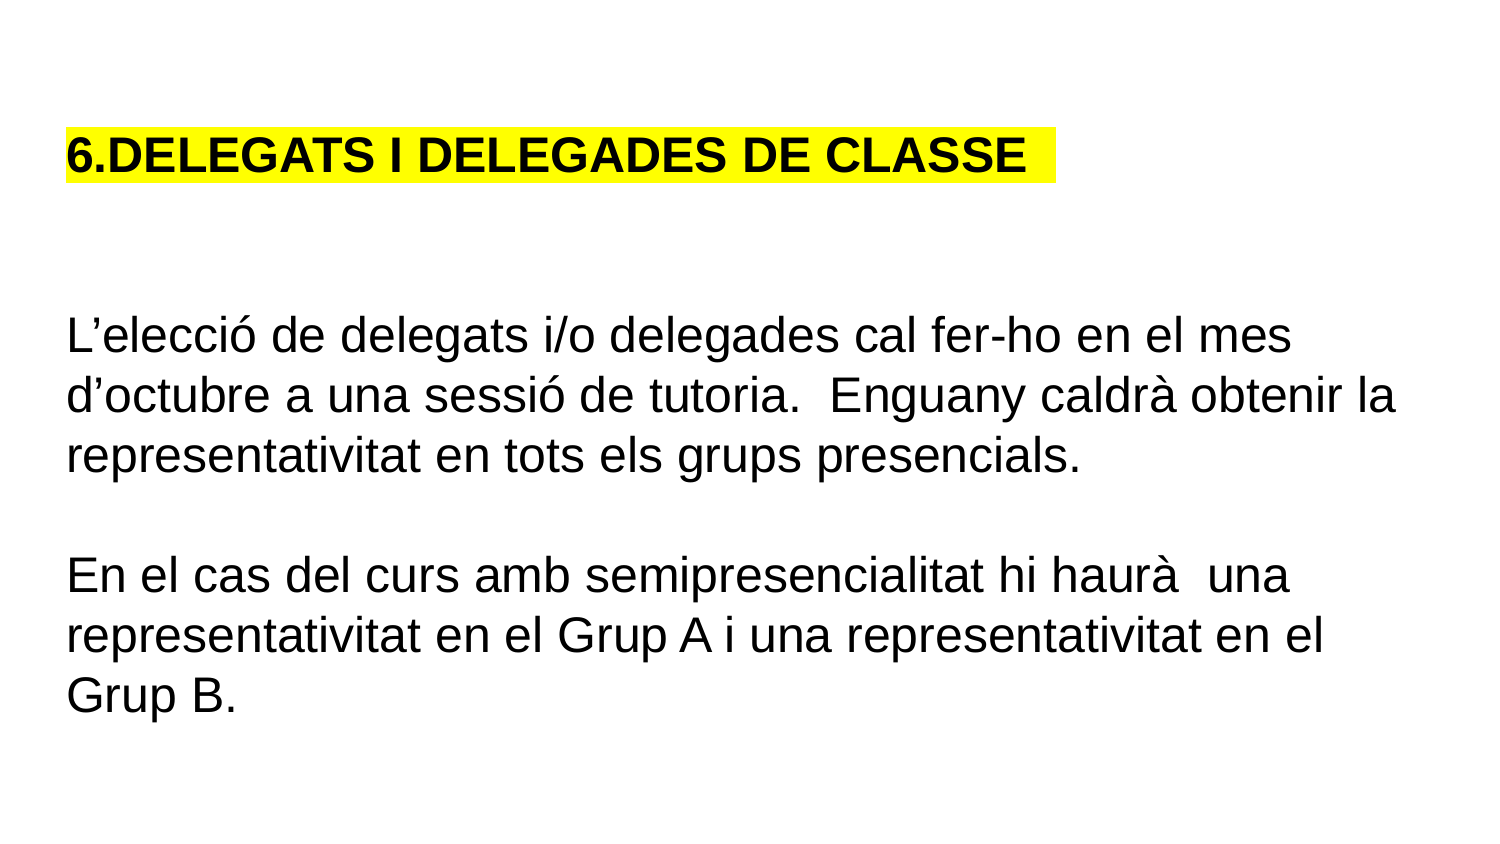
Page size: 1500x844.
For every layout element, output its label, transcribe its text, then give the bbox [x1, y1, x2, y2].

list 6.DELEGATS I DELEGADES DE CLASSE L’elecció de delegats i/o delegades cal fer-ho en el mes d’octubre a una sessió de tutoria. Enguany caldrà obtenir la representativitat en tots els grups presencials. En el cas del curs amb semipresencialitat hi haurà una representativitat en el Grup A i una representativitat en el Grup B. [51, 47, 1449, 806]
